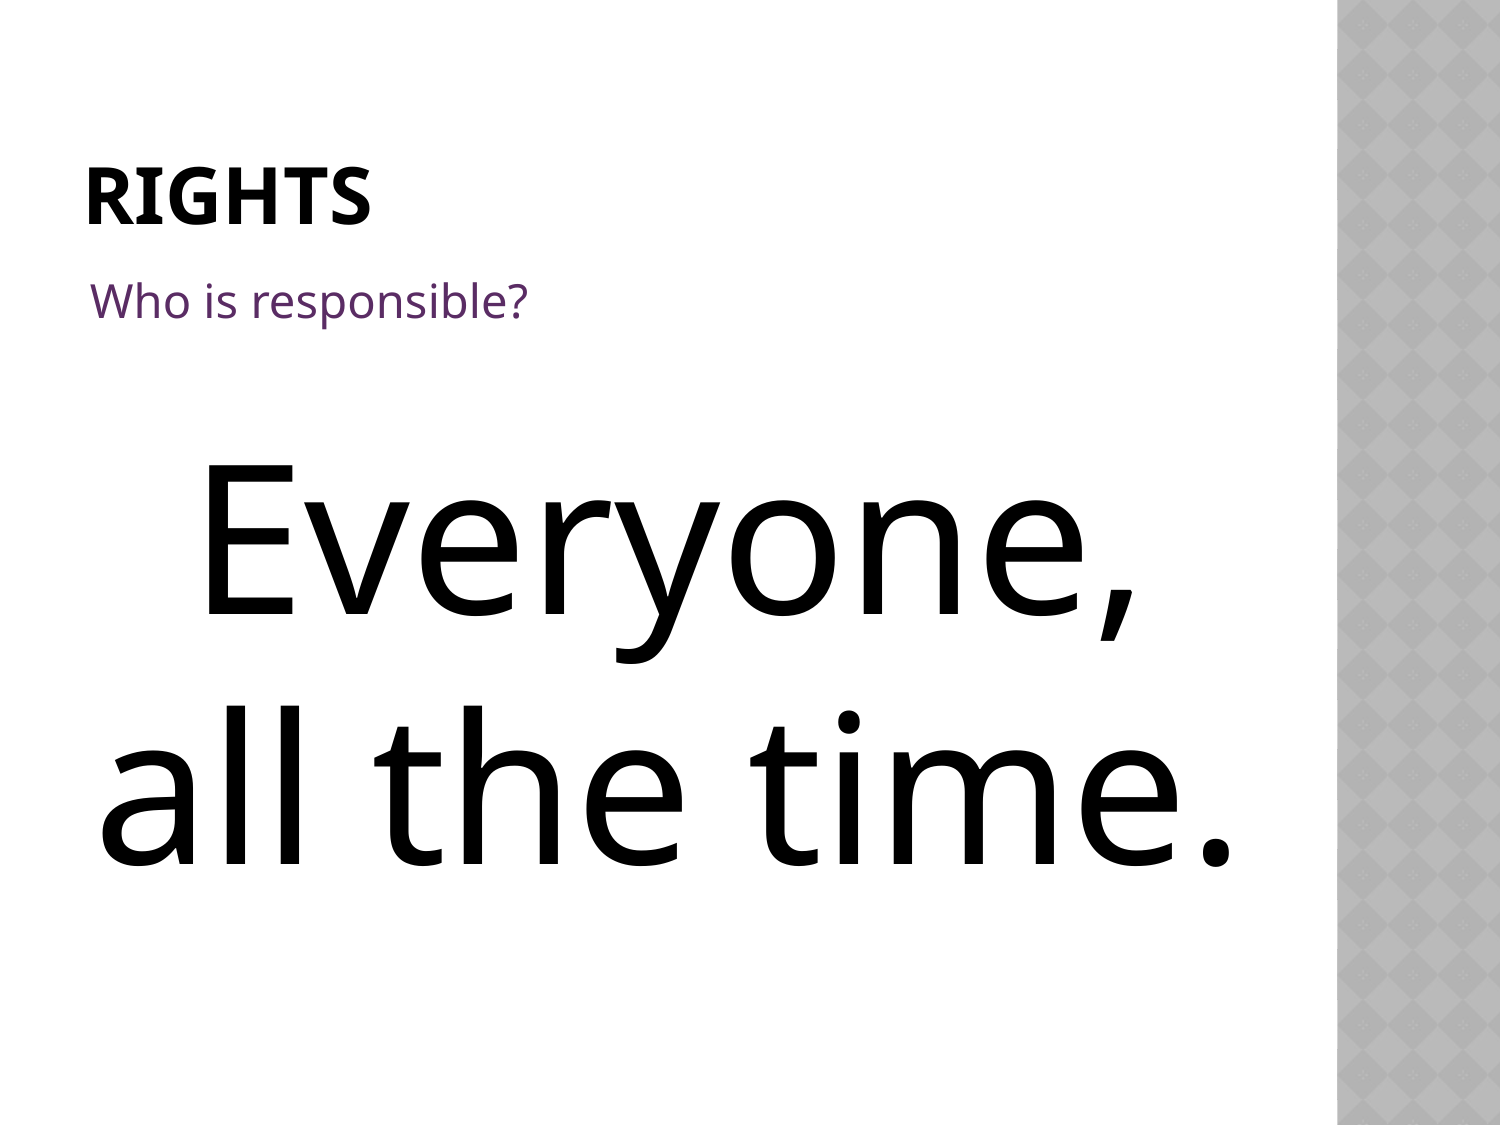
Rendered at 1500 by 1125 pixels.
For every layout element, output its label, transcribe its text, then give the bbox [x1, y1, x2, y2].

title Rights [75, 52, 1263, 240]
list Who is responsible? Everyone, all the time. [75, 264, 1263, 1059]
